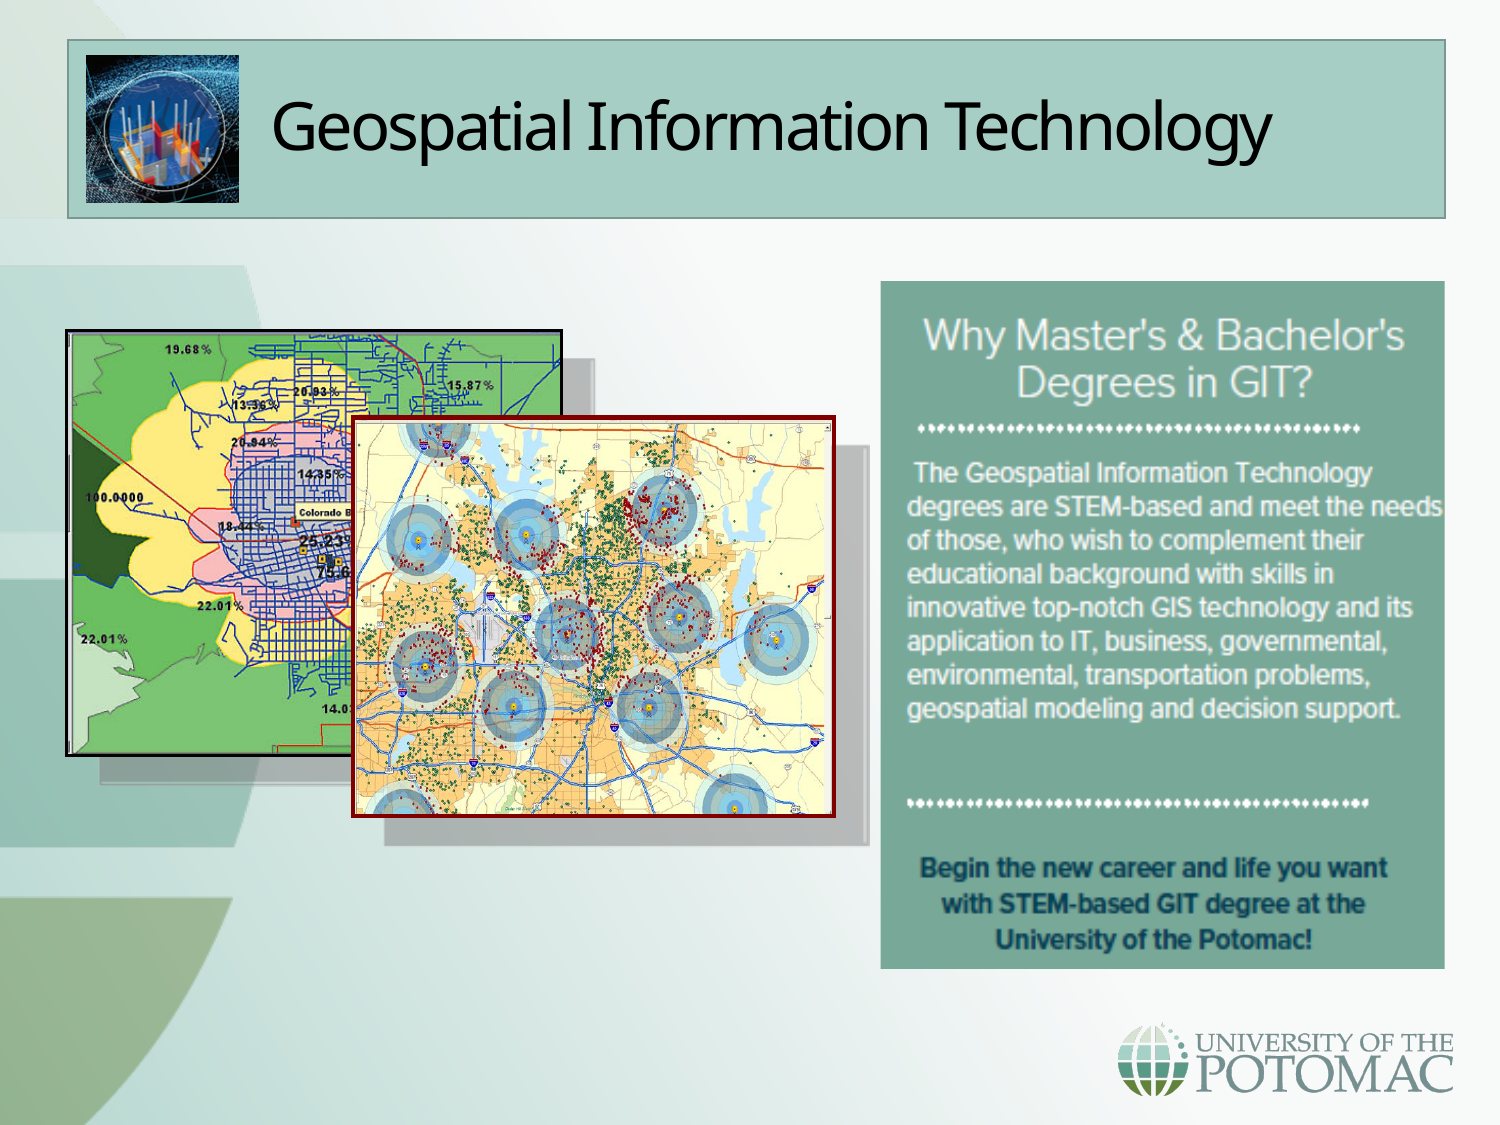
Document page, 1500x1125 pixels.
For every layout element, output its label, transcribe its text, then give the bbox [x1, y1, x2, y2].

picture [880, 281, 1445, 969]
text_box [68, 332, 832, 815]
picture [1118, 1022, 1453, 1096]
picture [86, 55, 239, 204]
text_box Geospatial Information Technology [67, 39, 1446, 219]
